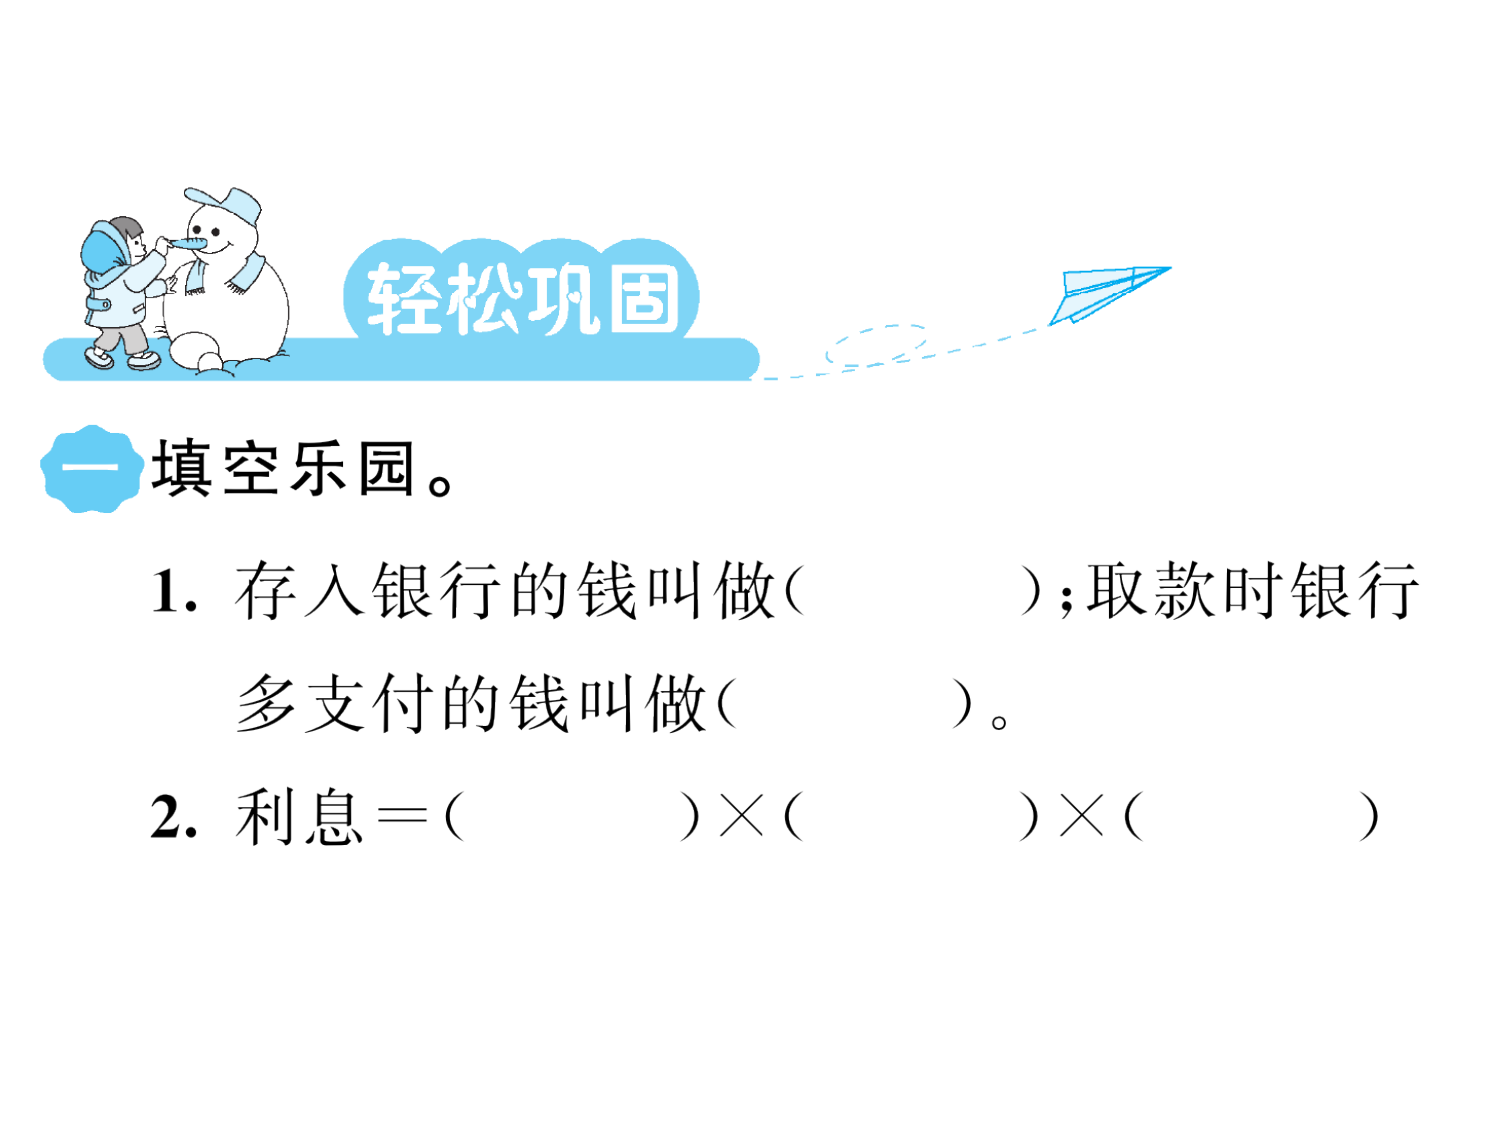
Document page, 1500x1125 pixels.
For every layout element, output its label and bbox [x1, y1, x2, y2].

picture [35, 177, 1447, 882]
